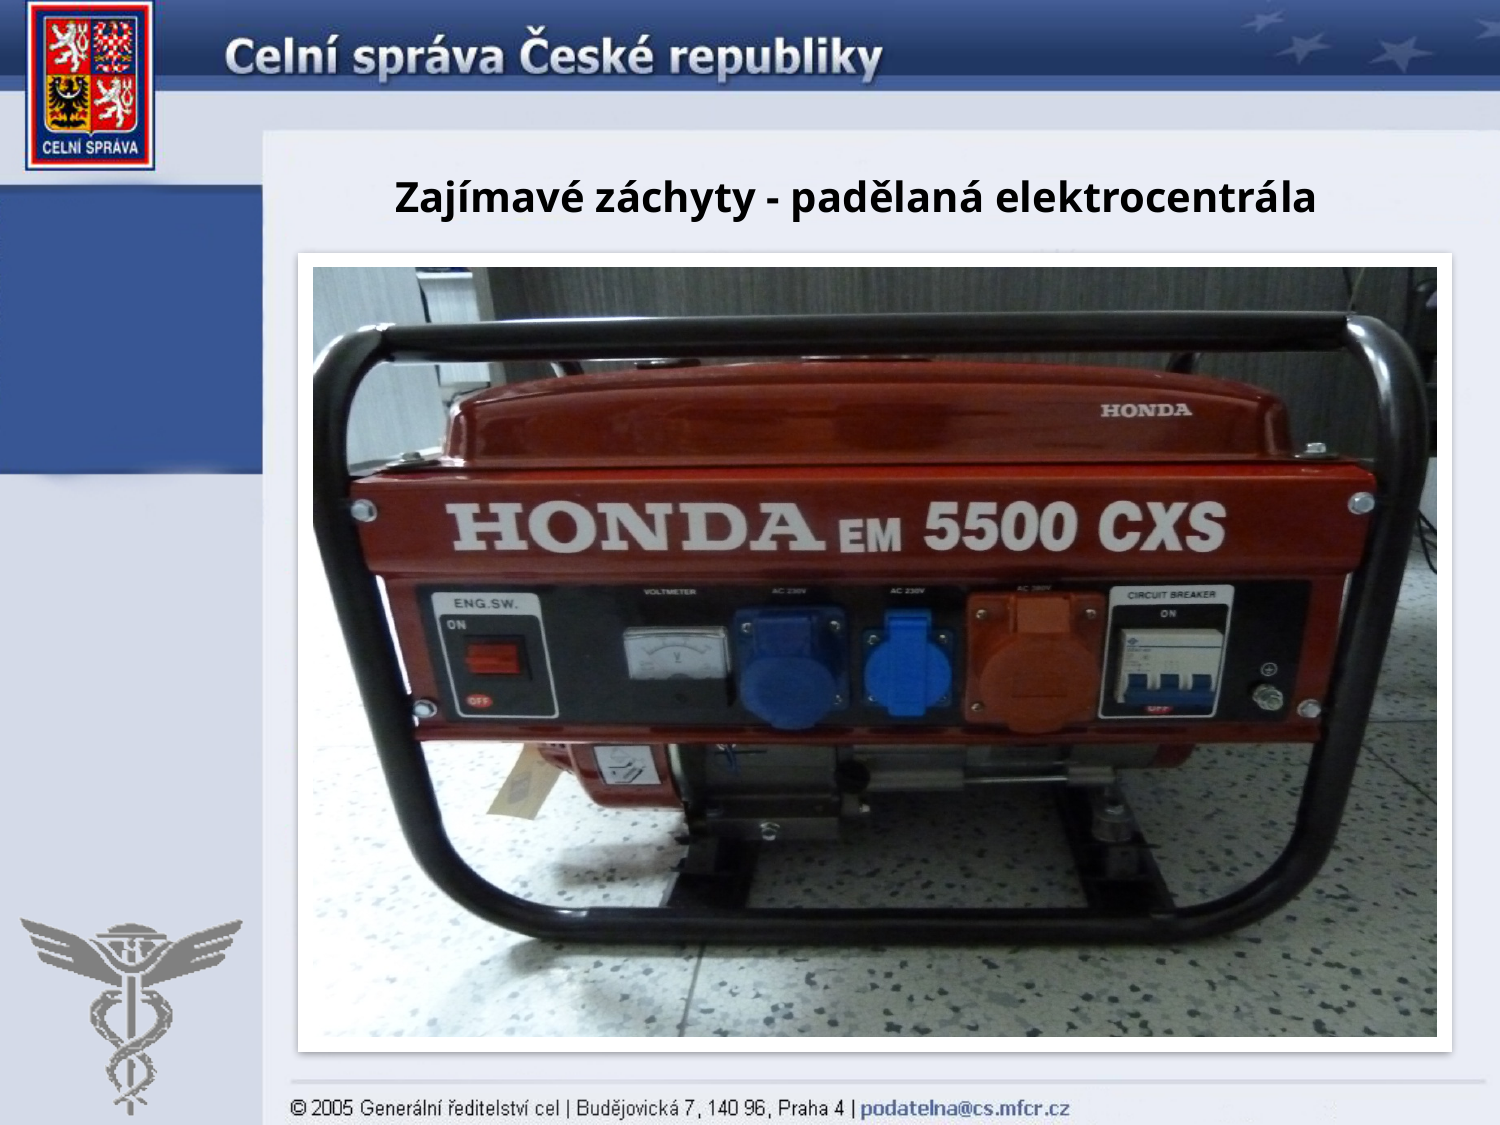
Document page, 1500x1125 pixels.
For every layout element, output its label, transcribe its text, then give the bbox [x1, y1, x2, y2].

title Zajímavé záchyty - padělaná elektrocentrála [224, 101, 1500, 290]
picture [312, 266, 1438, 1038]
picture [0, 0, 1500, 1125]
